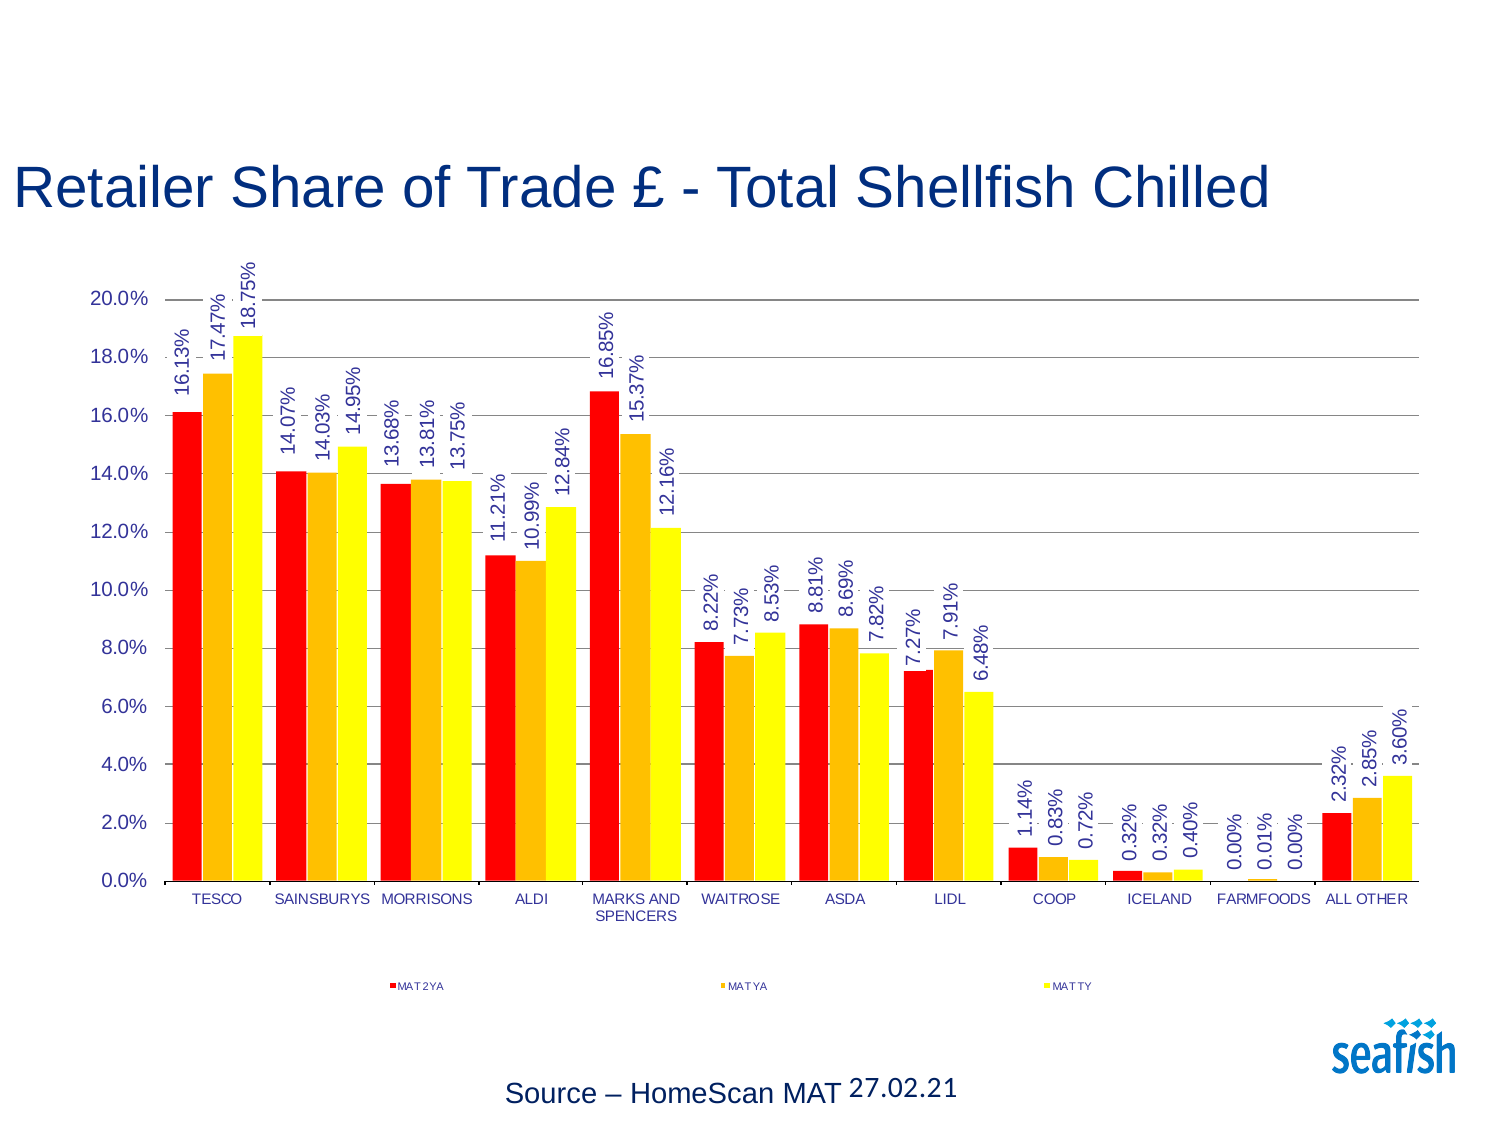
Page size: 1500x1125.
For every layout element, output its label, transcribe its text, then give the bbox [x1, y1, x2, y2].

text_box Source – HomeScan MAT [0, 1067, 838, 1117]
picture [80, 249, 1455, 1114]
text_box Retailer Share of Trade £ - Total Shellfish Chilled [0, 141, 1500, 232]
